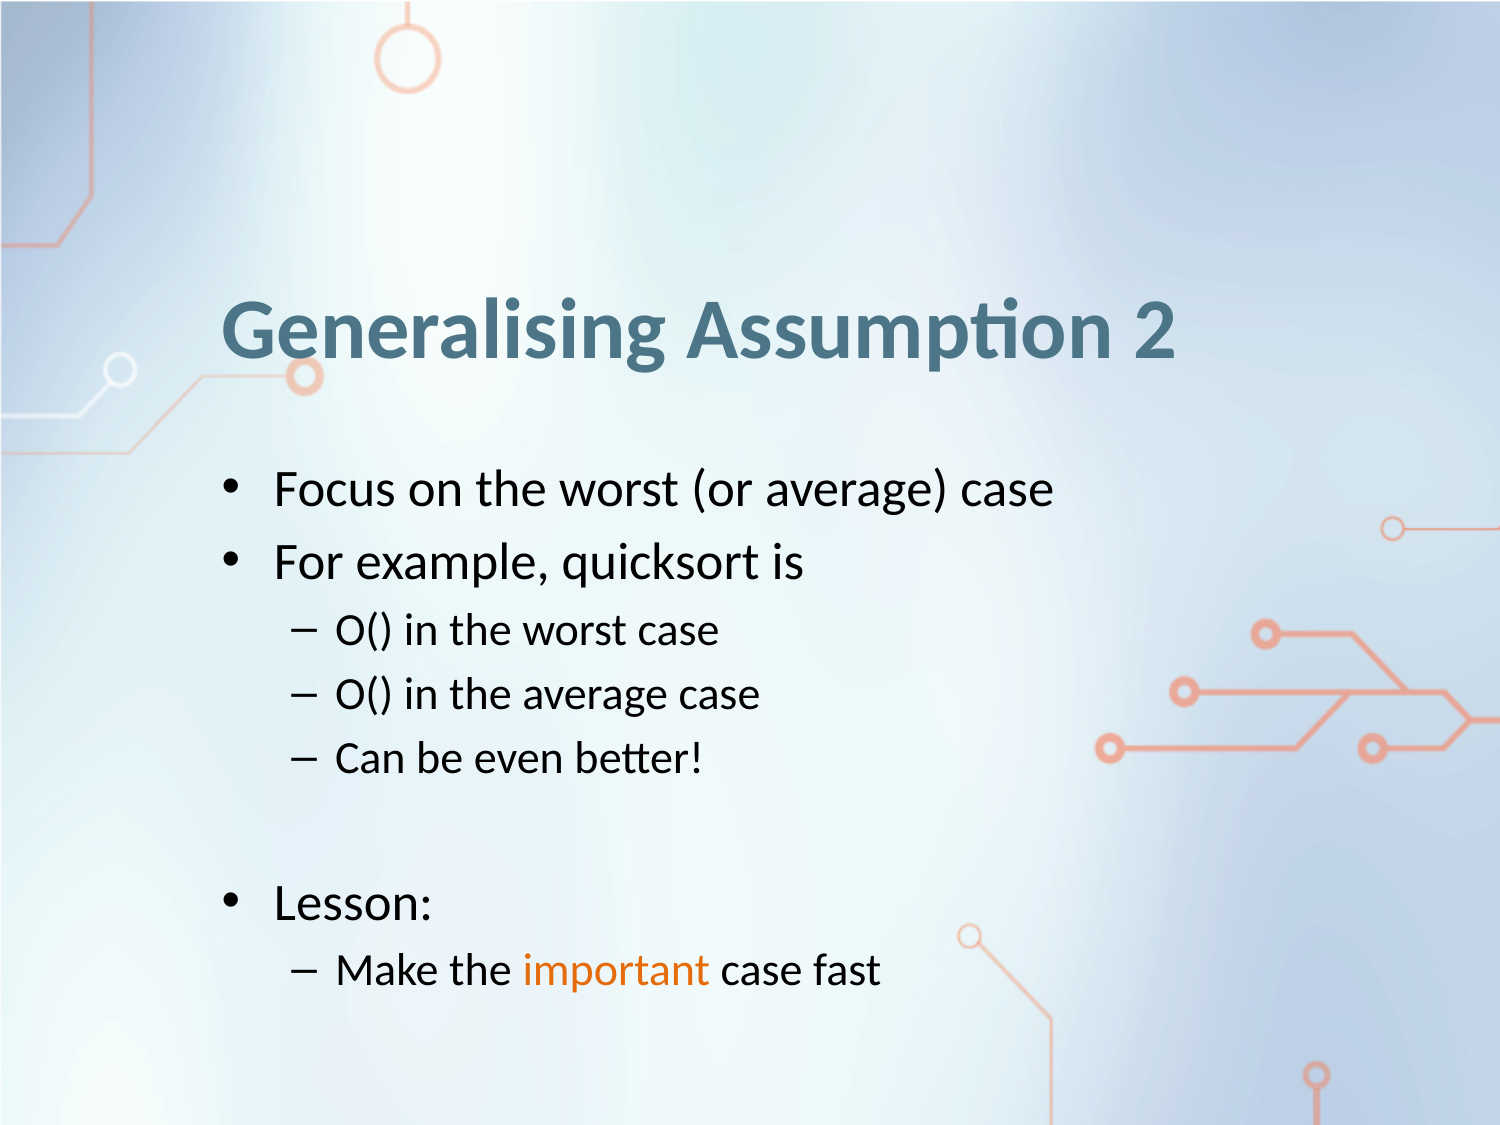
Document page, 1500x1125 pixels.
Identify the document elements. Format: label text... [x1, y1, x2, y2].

title Generalising Assumption 2 [206, 230, 1275, 418]
picture [2, 2, 1500, 1125]
